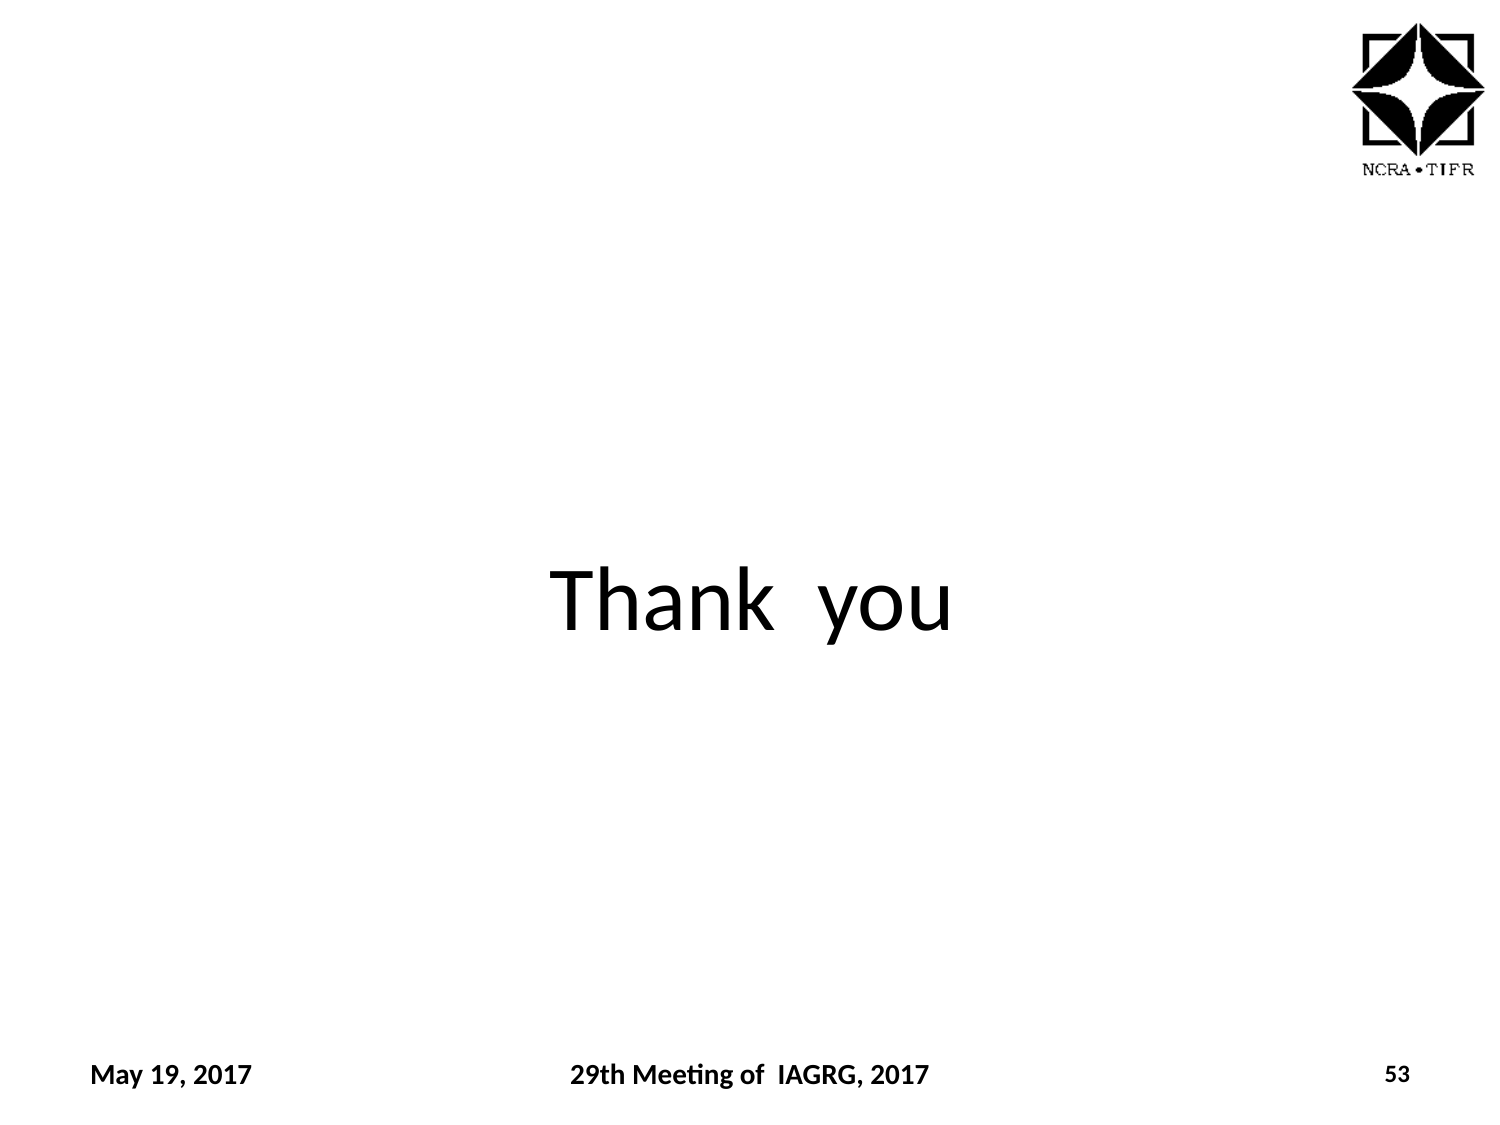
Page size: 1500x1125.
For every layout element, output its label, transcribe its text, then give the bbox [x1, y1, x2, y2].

footer 29th Meeting of IAGRG, 2017 [462, 1042, 1038, 1103]
title Thank you [87, 499, 1438, 688]
picture [1337, 0, 1500, 187]
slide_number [75, 1042, 425, 1103]
slide_number 53 [1074, 1042, 1425, 1103]
